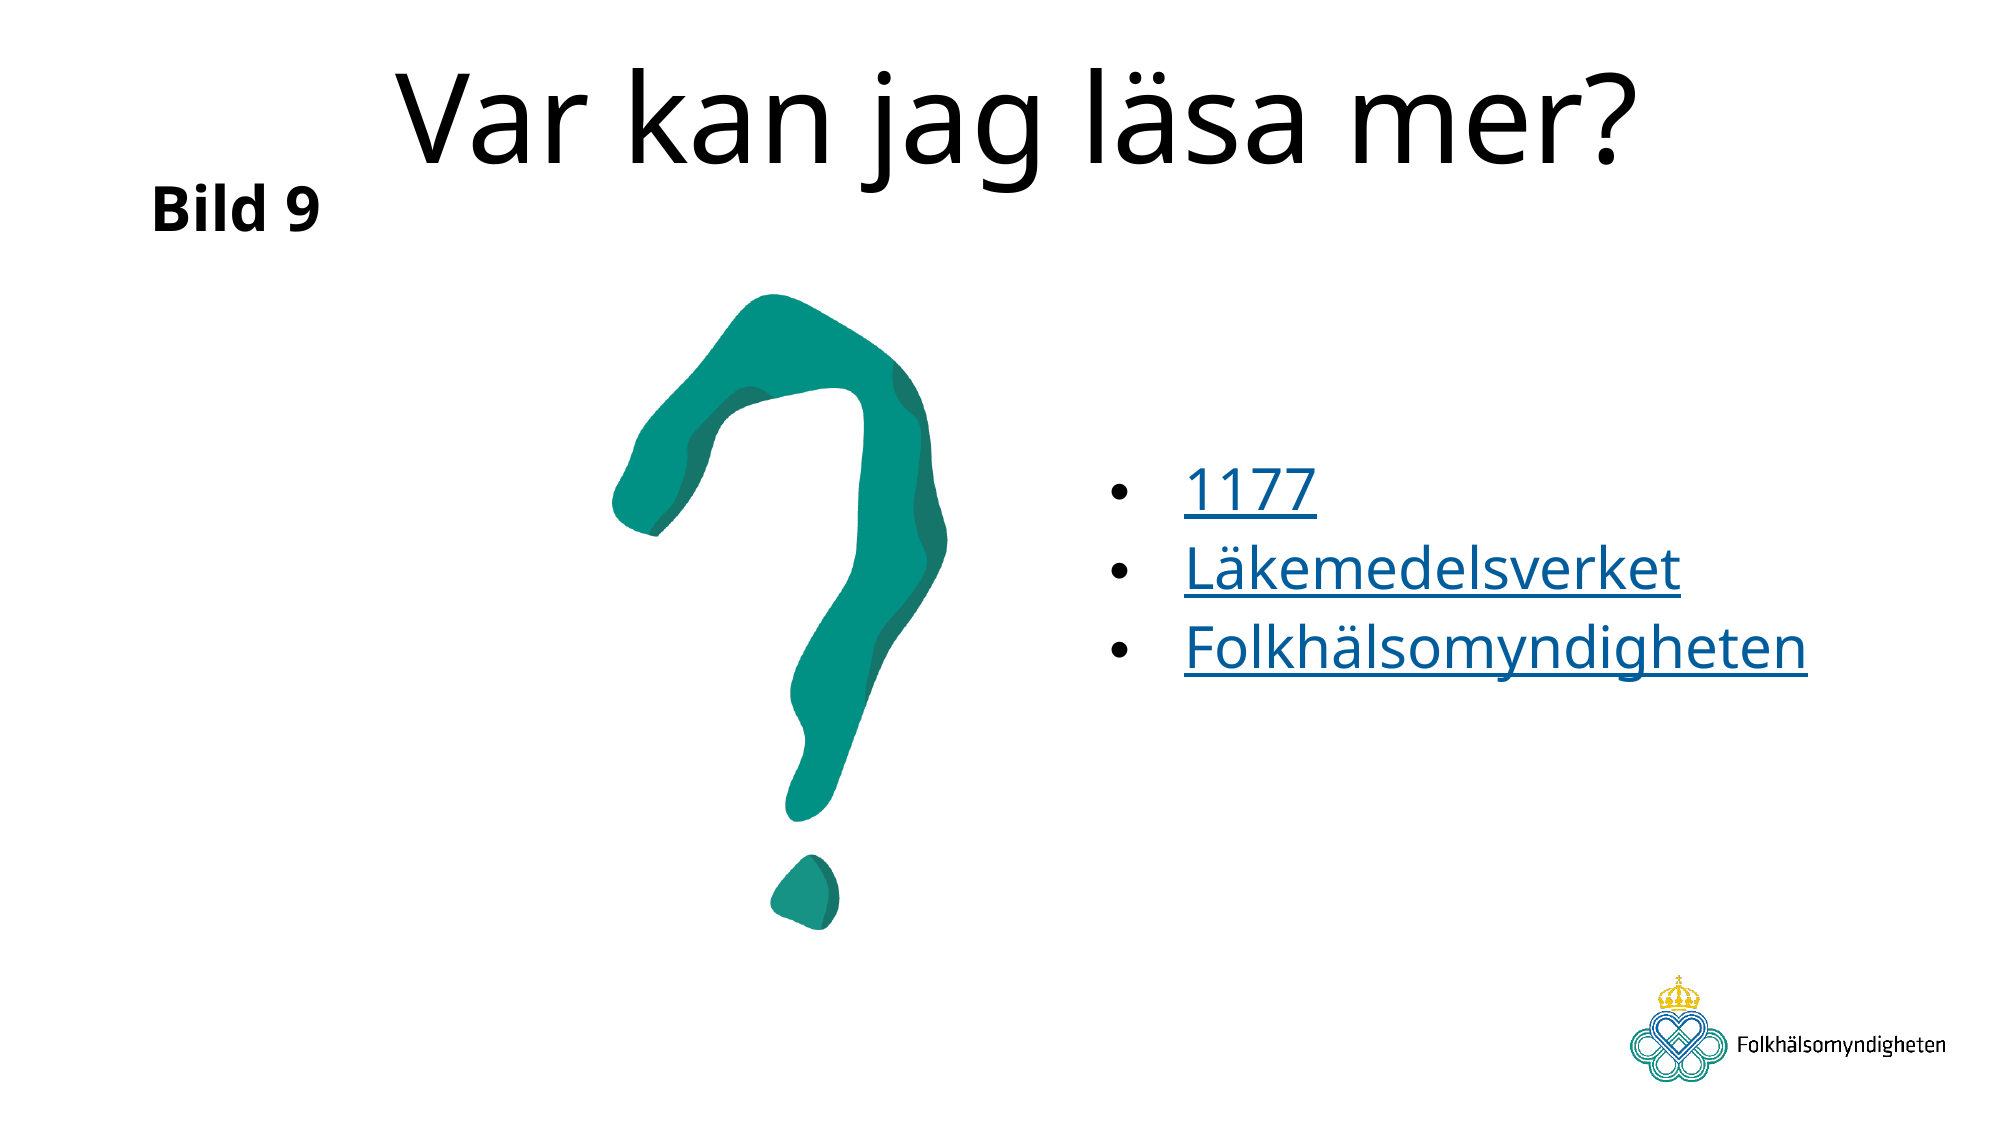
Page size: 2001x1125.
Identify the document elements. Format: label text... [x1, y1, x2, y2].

text_box Var kan jag läsa mer? [0, 30, 2000, 196]
picture [1630, 975, 1945, 1082]
text_box 1177 Läkemedelsverket Folkhälsomyndigheten [1501, 444, 1863, 742]
picture [125, 243, 1497, 1015]
title Bild 9 [149, 93, 1650, 244]
